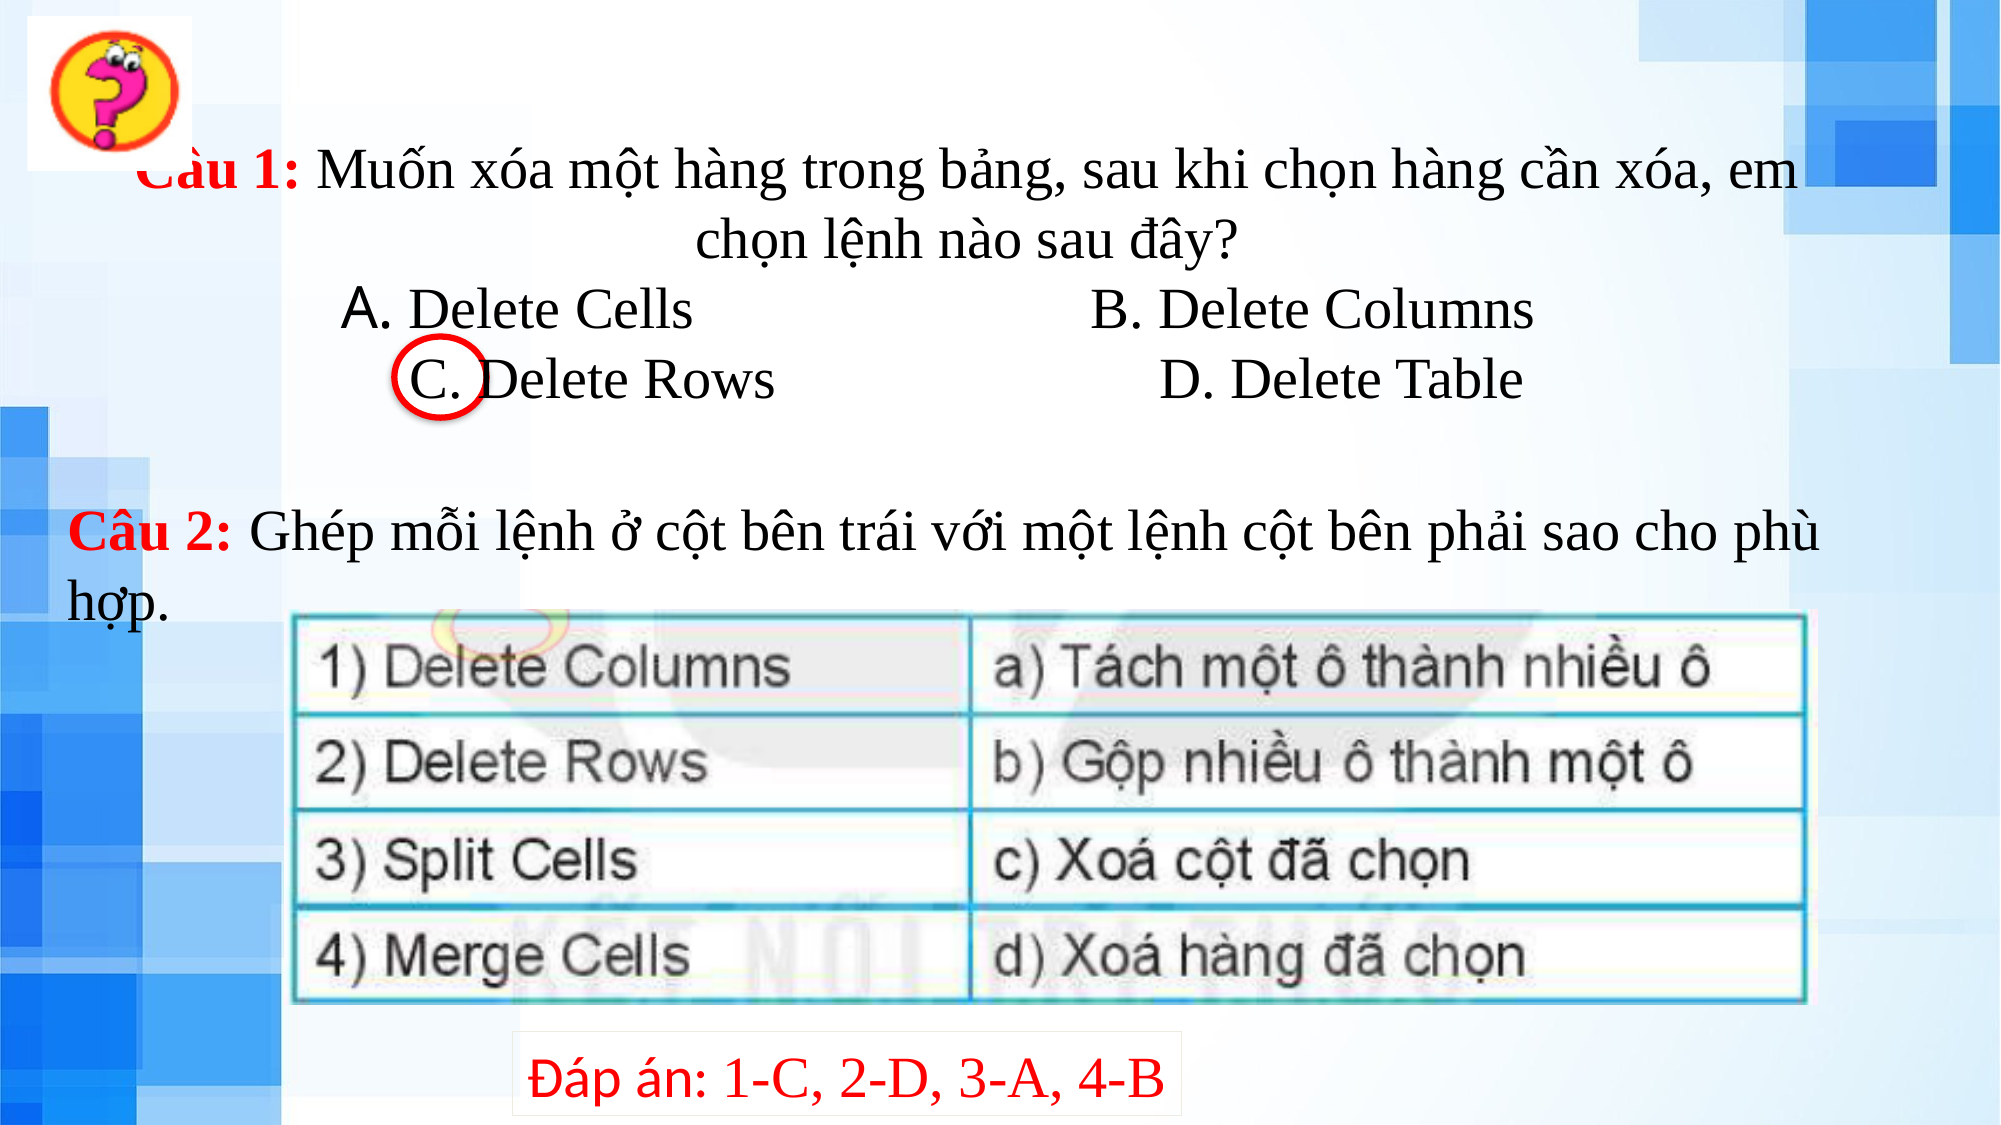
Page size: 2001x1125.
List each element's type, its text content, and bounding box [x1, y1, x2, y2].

picture [0, 0, 2001, 1125]
text_box Câu 2: Ghép mỗi lệnh ở cột bên trái với một lệnh cột bên phải sao cho phù hợp. [67, 513, 1868, 912]
title Câu 1: Muốn xóa một hàng trong bảng, sau khi chọn hàng cần xóa, em chọn lệnh nào sau đây? A. Delete Cells B. Delete Columns C. Delete Rows D. Delete Table [67, 93, 1868, 513]
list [27, 16, 193, 171]
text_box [283, 609, 1818, 1005]
text_box Đáp án: 1-C, 2-D, 3-A, 4-B [512, 1031, 1182, 1116]
